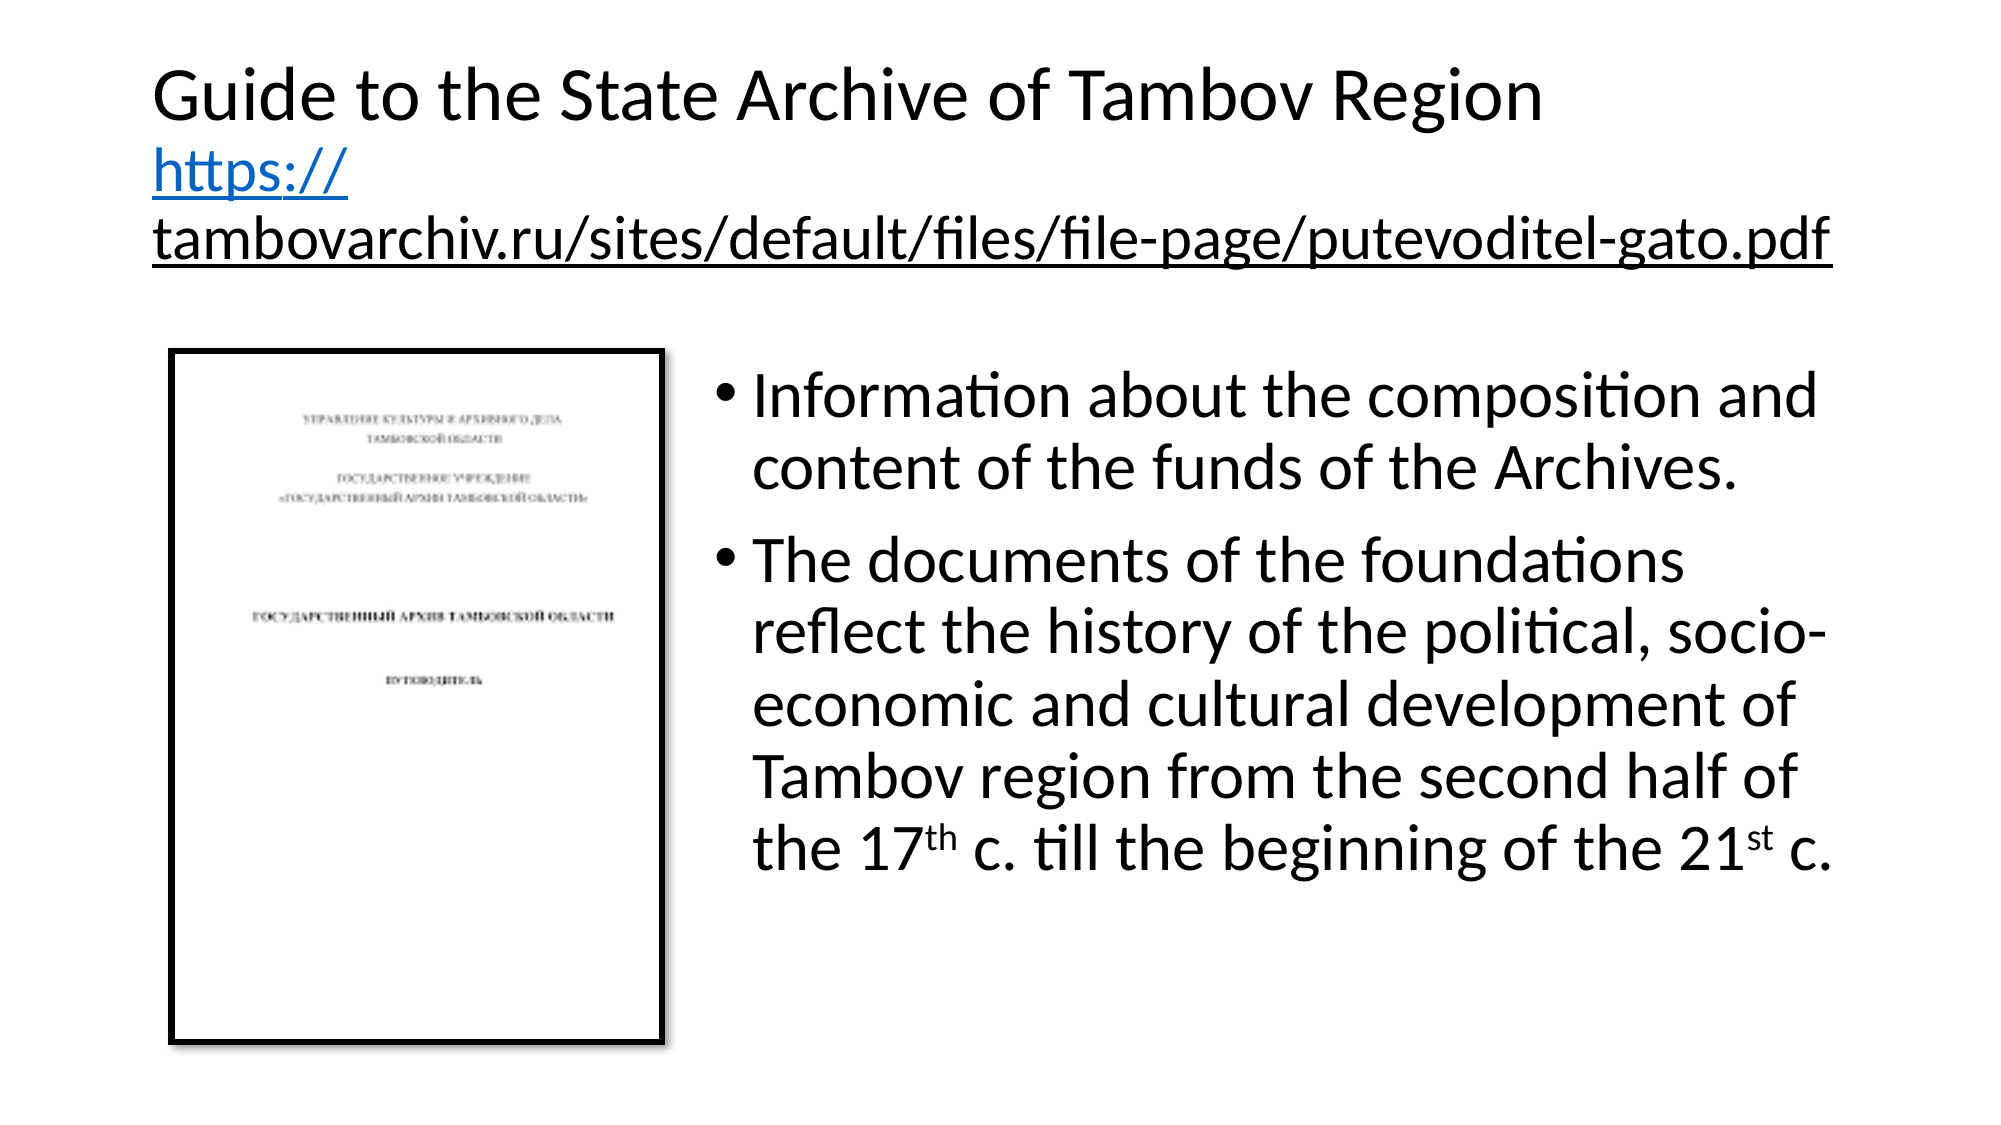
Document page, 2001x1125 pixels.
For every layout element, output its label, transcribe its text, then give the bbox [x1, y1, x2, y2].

picture [174, 354, 660, 1039]
list Information about the composition and content of the funds of the Archives. The documents of the foundations reflect the history of the political, socio-economic and cultural development of Tambov region from the second half of the 17th c. till the beginning of the 21st c. [699, 351, 1885, 1069]
title Guide to the State Archive of Tambov Region https://tambovarchiv.ru/sites/default/files/file-page/putevoditel-gato.pdf [137, 44, 1863, 459]
